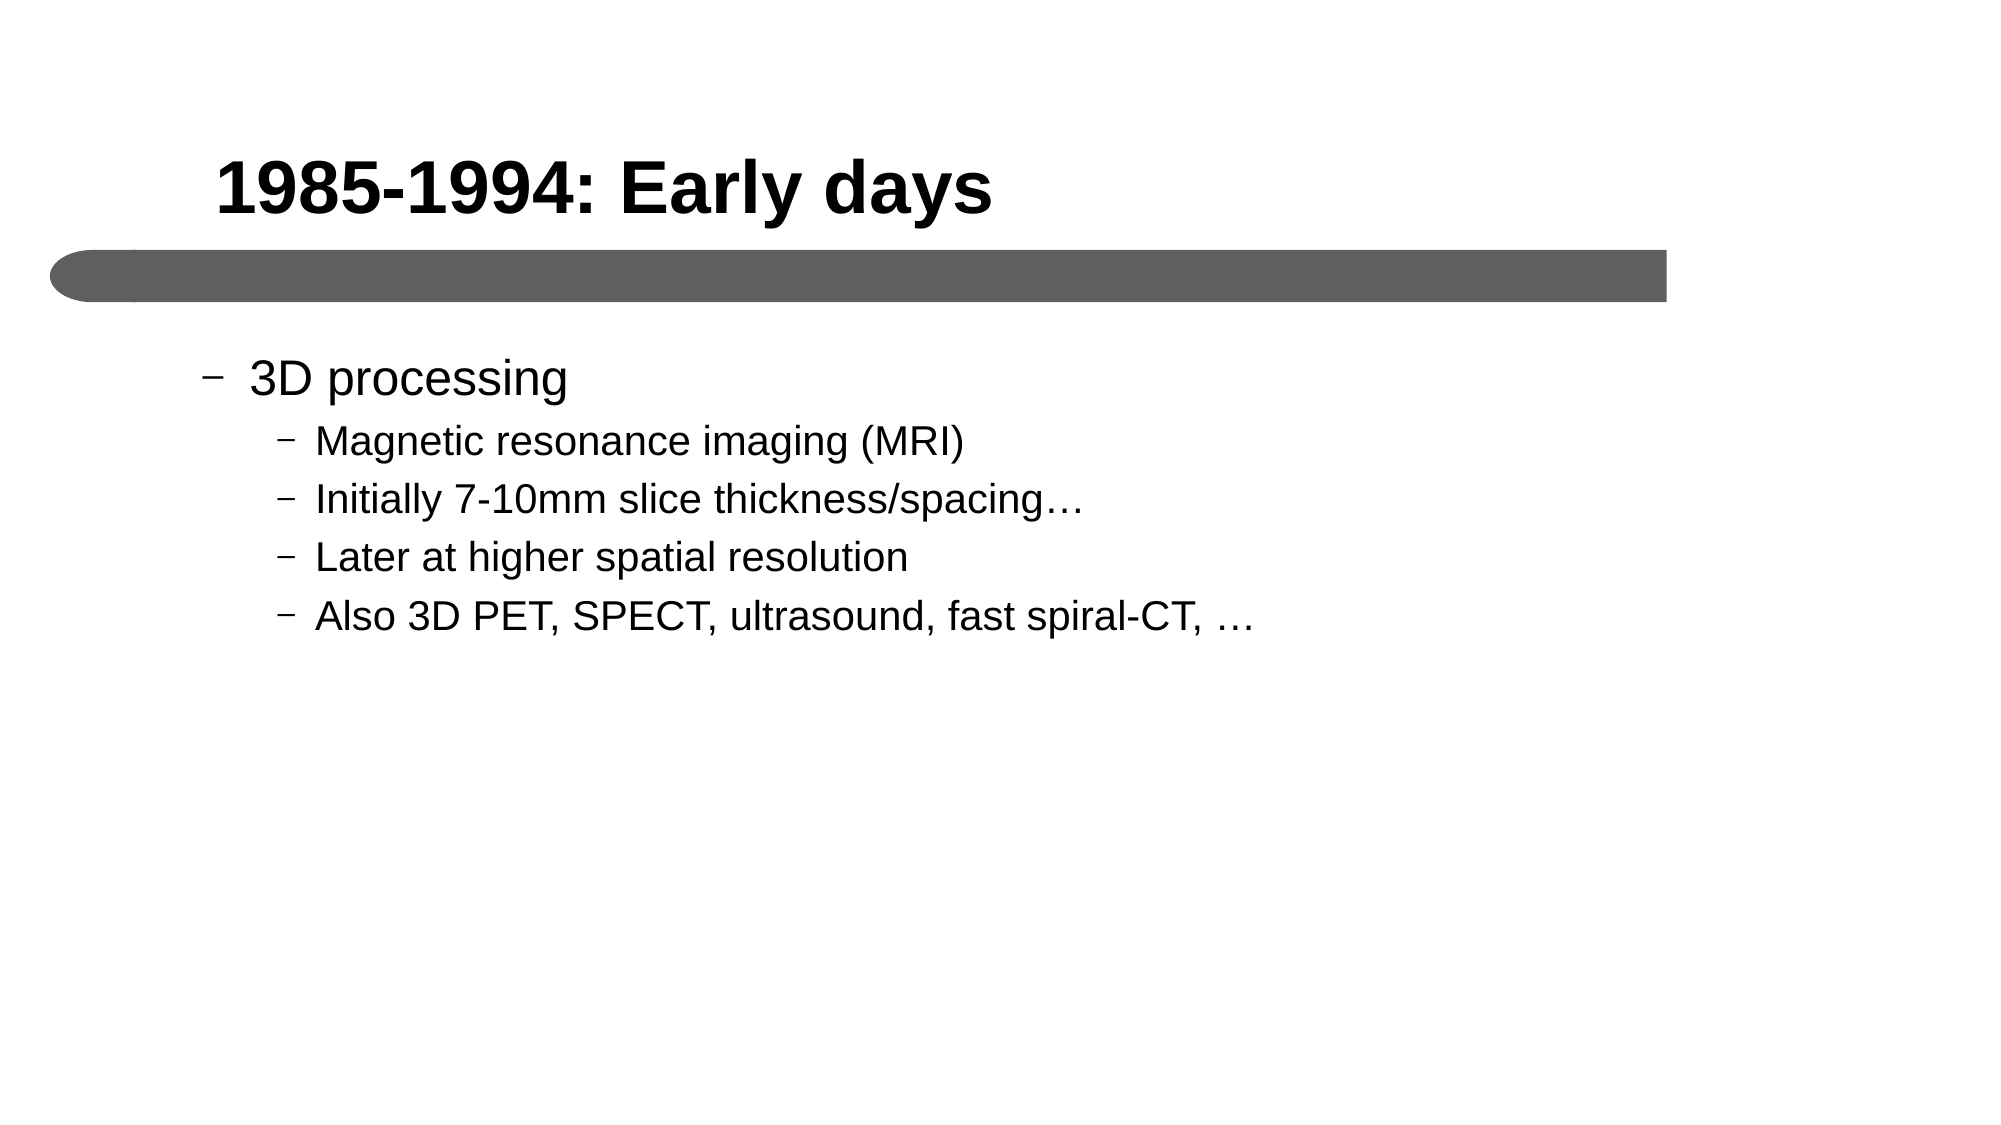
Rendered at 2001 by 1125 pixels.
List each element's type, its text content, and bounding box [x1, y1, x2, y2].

title 1985-1994: Early days [199, 124, 1951, 238]
text_box 3D processing Magnetic resonance imaging (MRI) Initially 7-10mm slice thickness/spacing… Later at higher spatial resolution Also 3D PET, SPECT, ultrasound, fast spiral-CT, … [112, 337, 1950, 1025]
